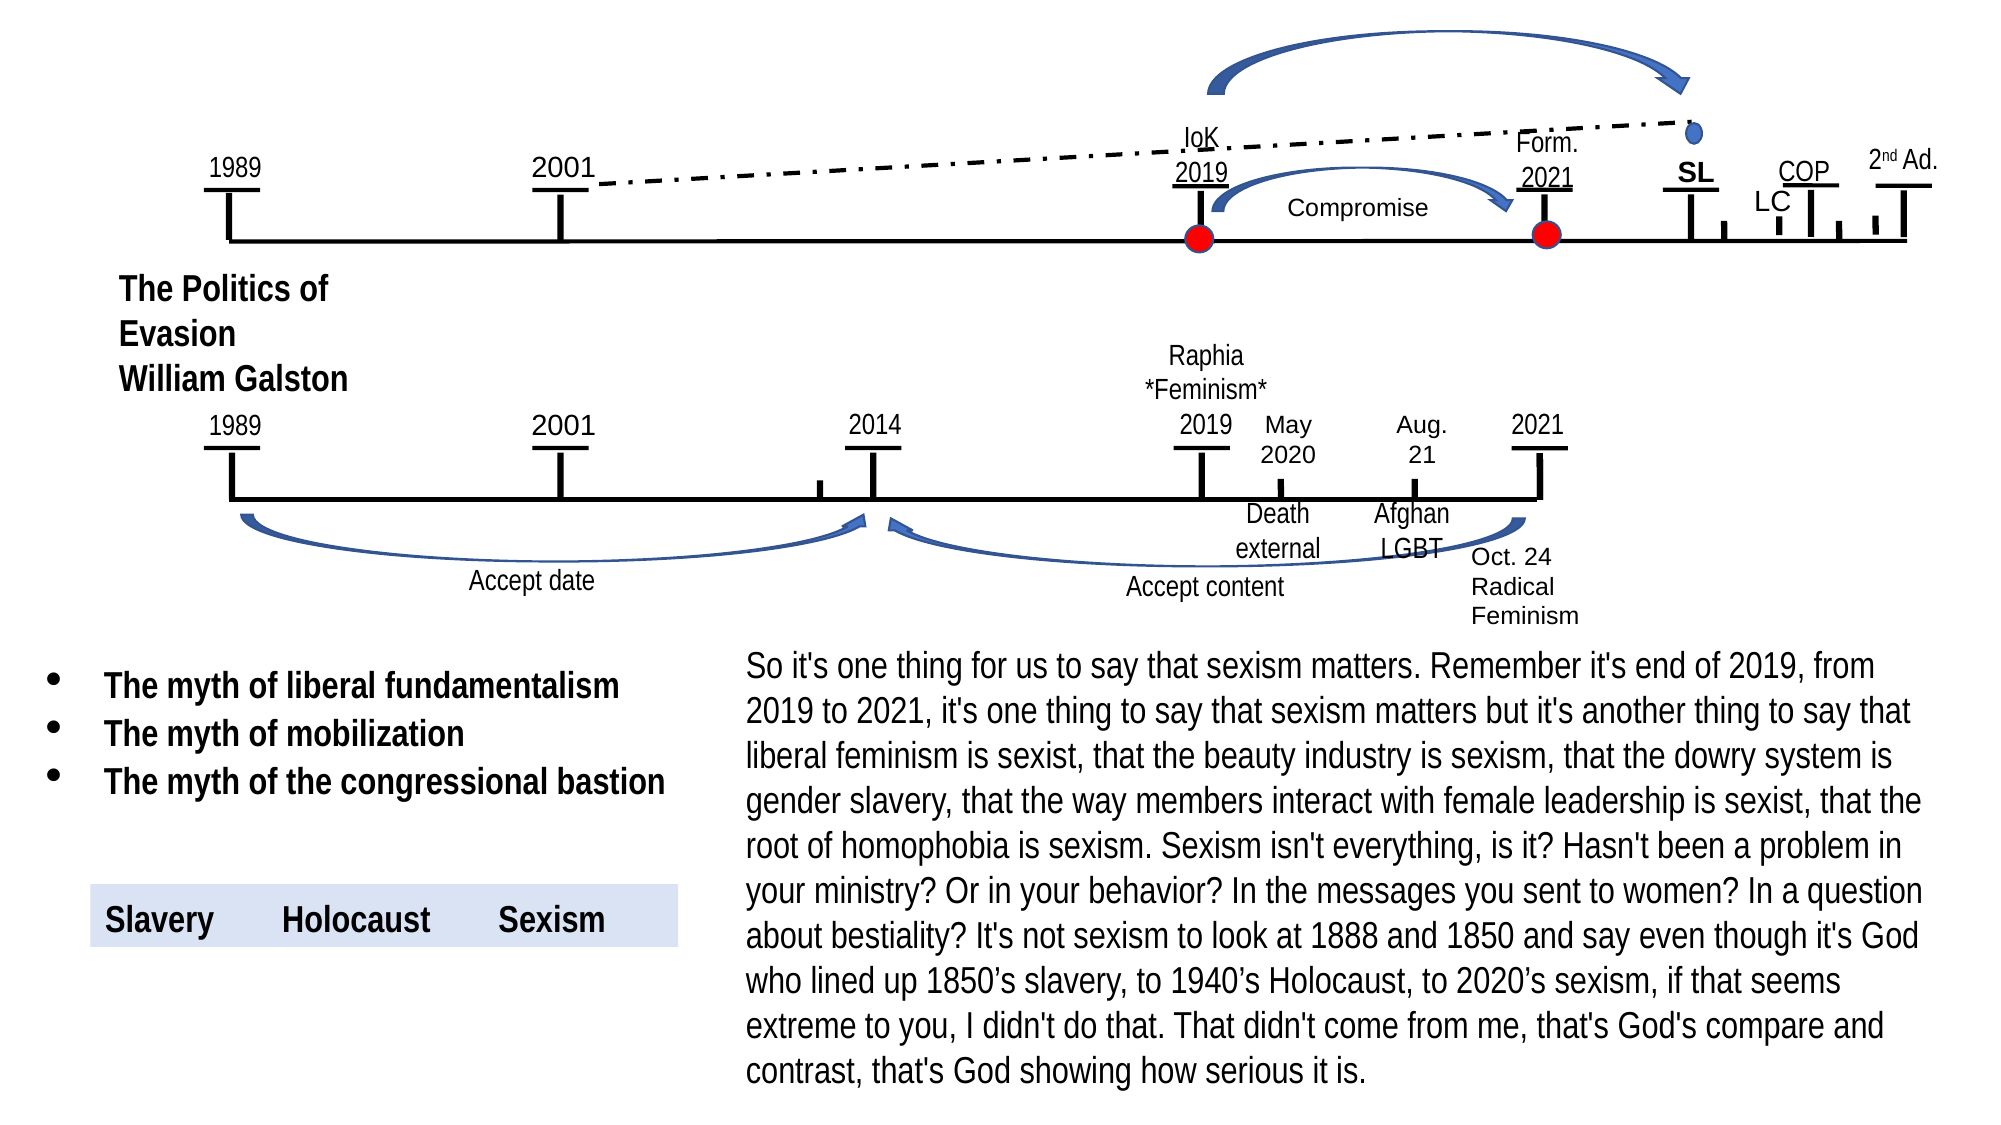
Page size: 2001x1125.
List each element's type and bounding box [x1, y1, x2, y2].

text_box [1497, 399, 1579, 443]
text_box [32, 650, 724, 810]
text_box [1682, 121, 1704, 145]
text_box [825, 399, 925, 446]
text_box [90, 884, 679, 947]
text_box [164, 142, 306, 191]
text_box [493, 142, 641, 191]
text_box [229, 329, 1948, 1099]
text_box [493, 400, 635, 448]
text_box [239, 513, 867, 614]
text_box [104, 256, 442, 448]
text_box [1158, 112, 1242, 157]
text_box [1206, 30, 1691, 96]
text_box [229, 117, 1975, 270]
